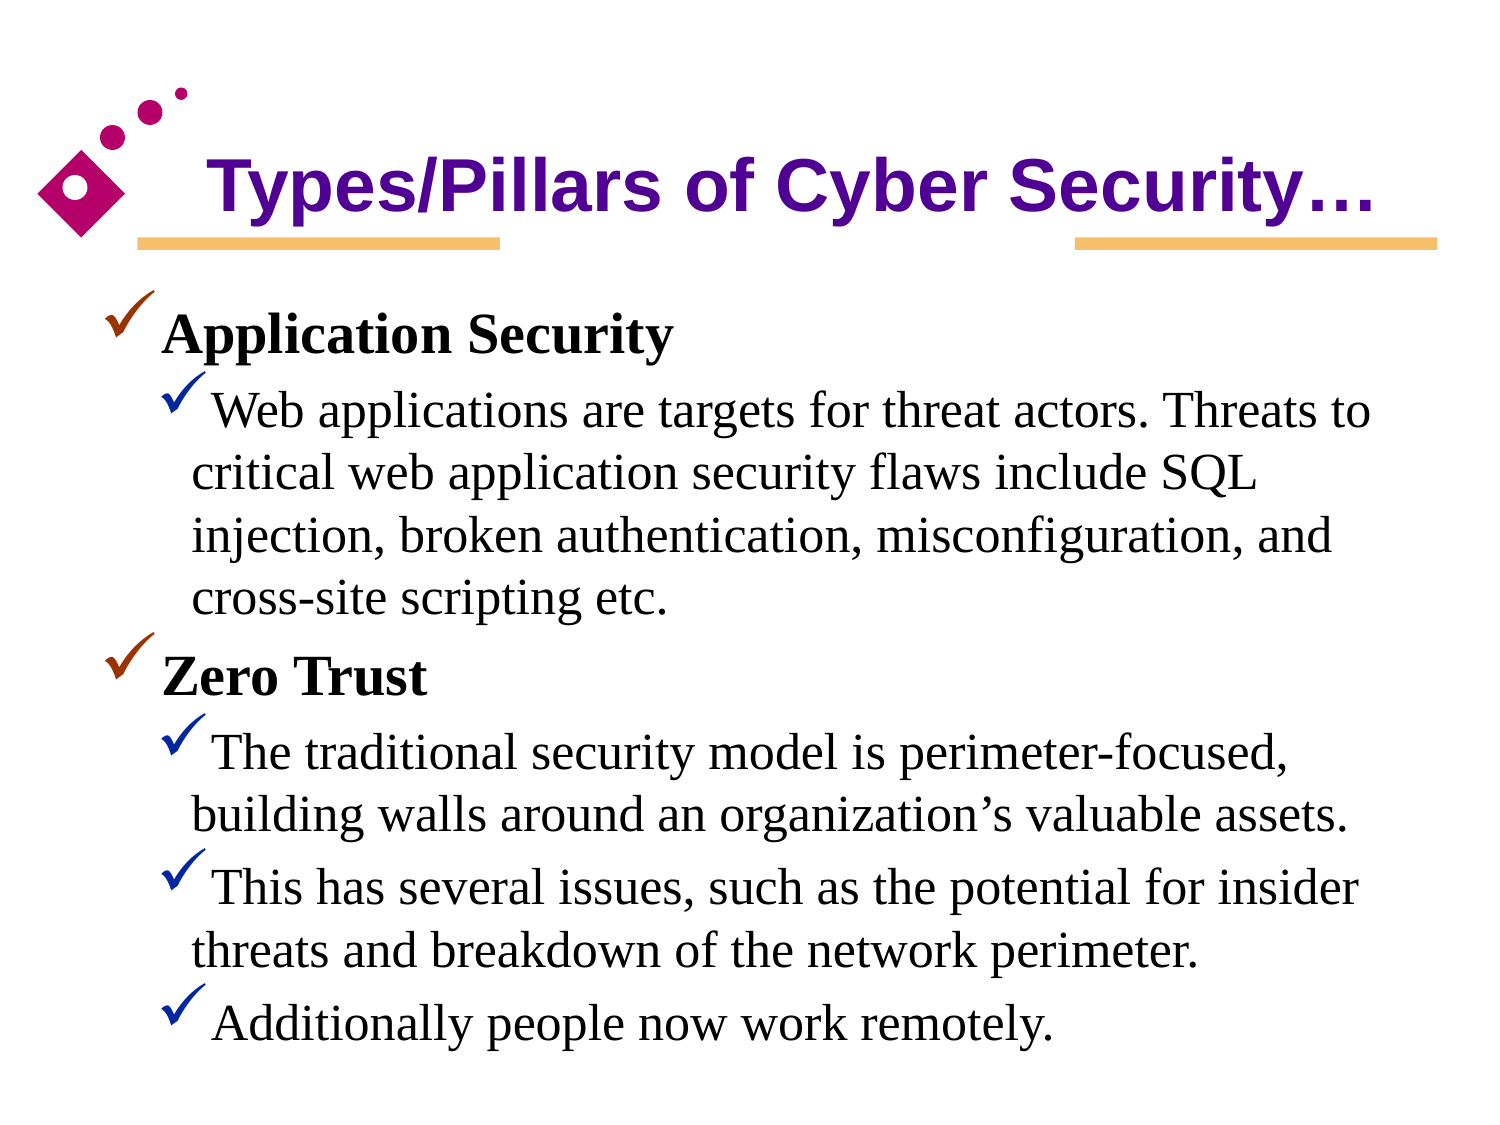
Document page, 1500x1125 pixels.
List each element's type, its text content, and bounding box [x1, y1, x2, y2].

title Types/Pillars of Cyber Security… [124, 99, 1463, 263]
list Application Security Web applications are targets for threat actors. Threats to critical web application security flaws include SQL injection, broken authentication, misconfiguration, and cross-site scripting etc. Zero Trust The traditional security model is perimeter-focused, building walls around an organization’s valuable assets. This has several issues, such as the potential for insider threats and breakdown of the network perimeter. Additionally people now work remotely. [84, 287, 1463, 1081]
